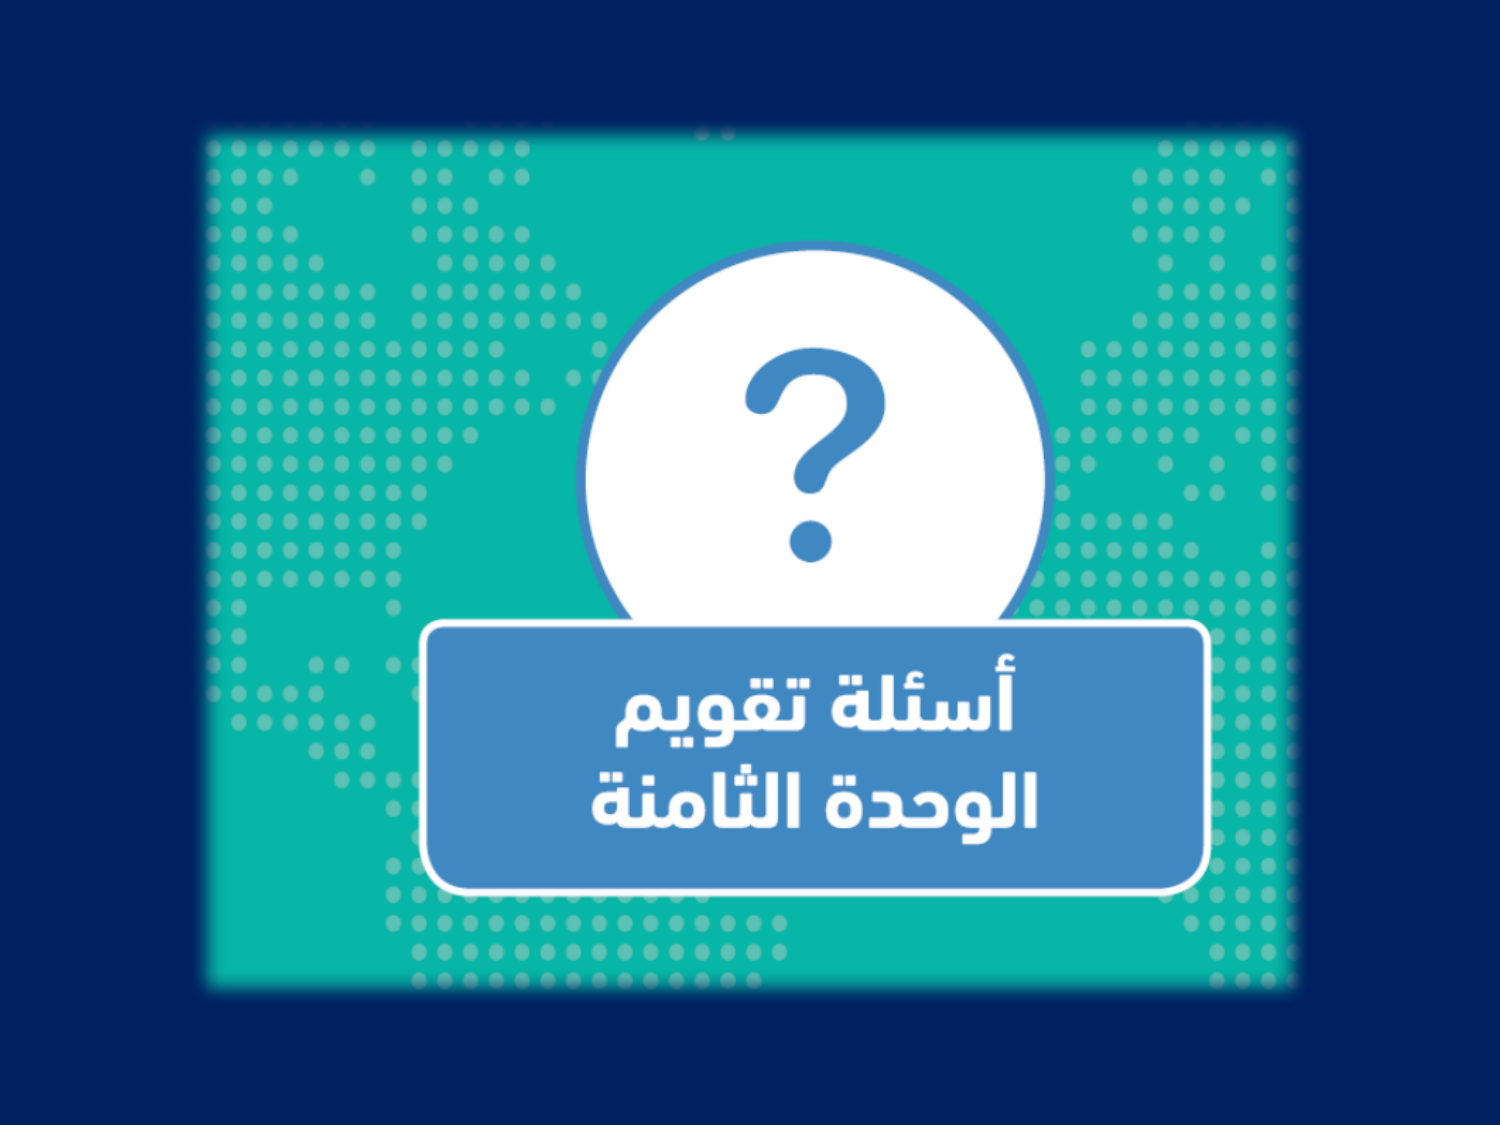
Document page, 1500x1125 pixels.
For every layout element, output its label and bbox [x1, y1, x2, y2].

picture [188, 117, 1312, 1008]
